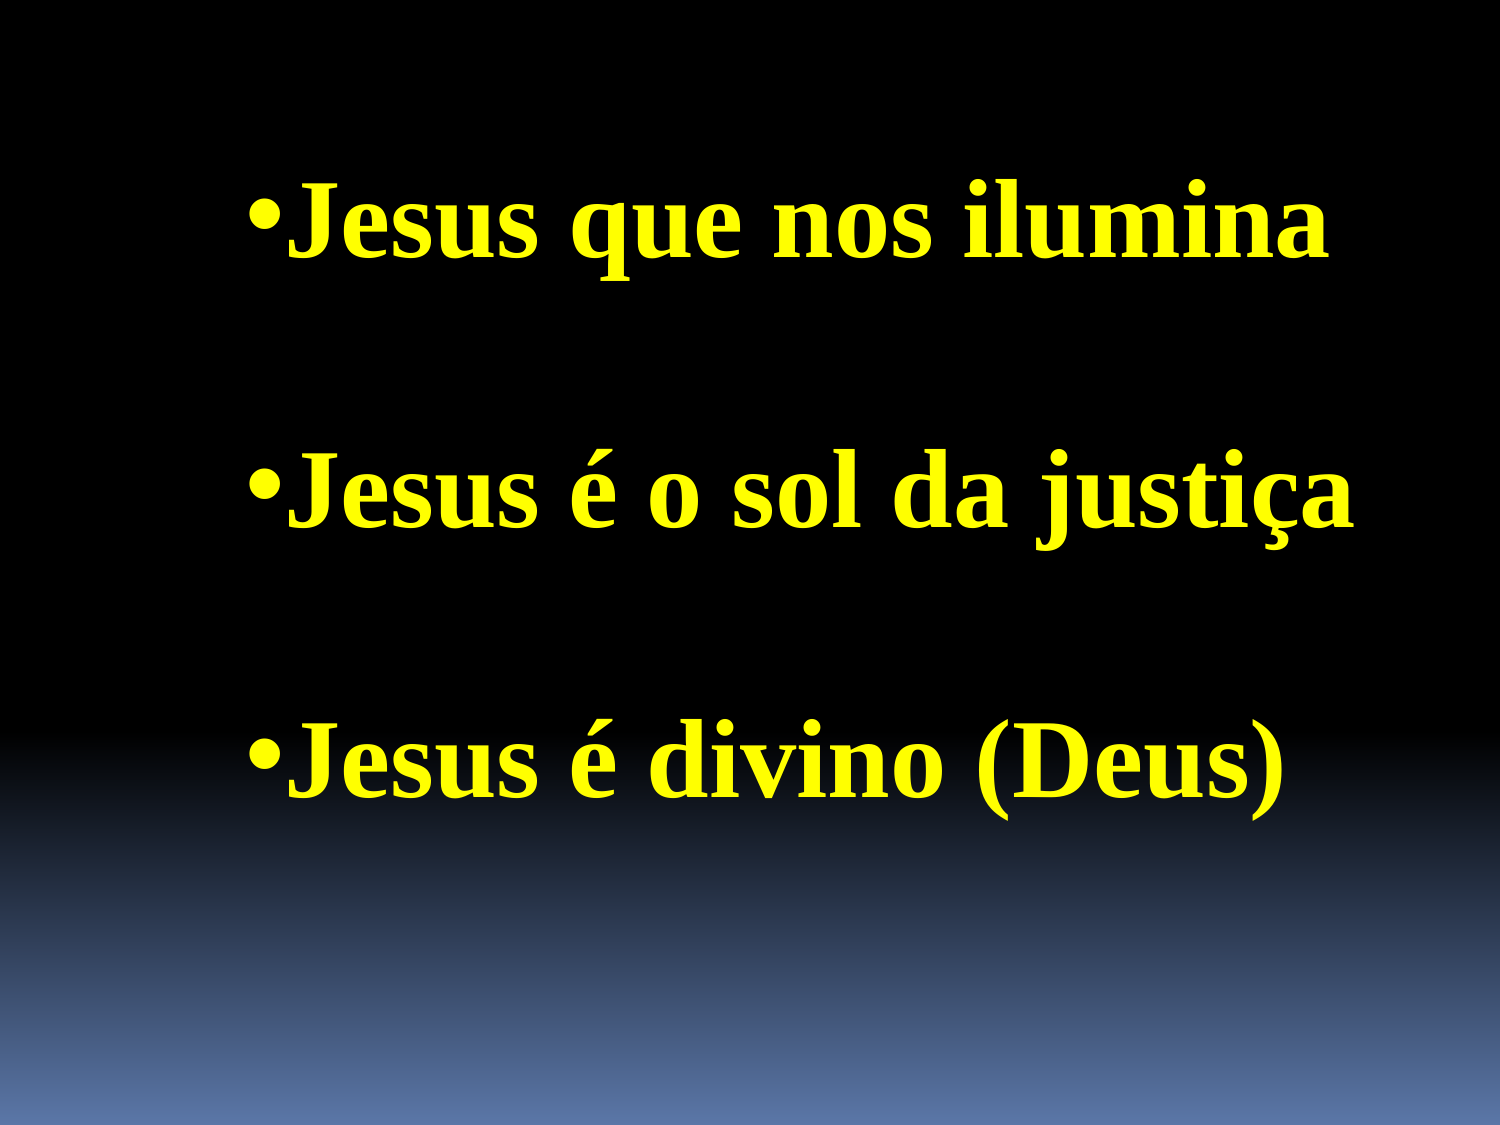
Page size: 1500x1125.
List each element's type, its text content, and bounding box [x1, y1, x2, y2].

text_box Jesus que nos ilumina Jesus é o sol da justiça Jesus é divino (Deus) [230, 137, 1459, 1125]
